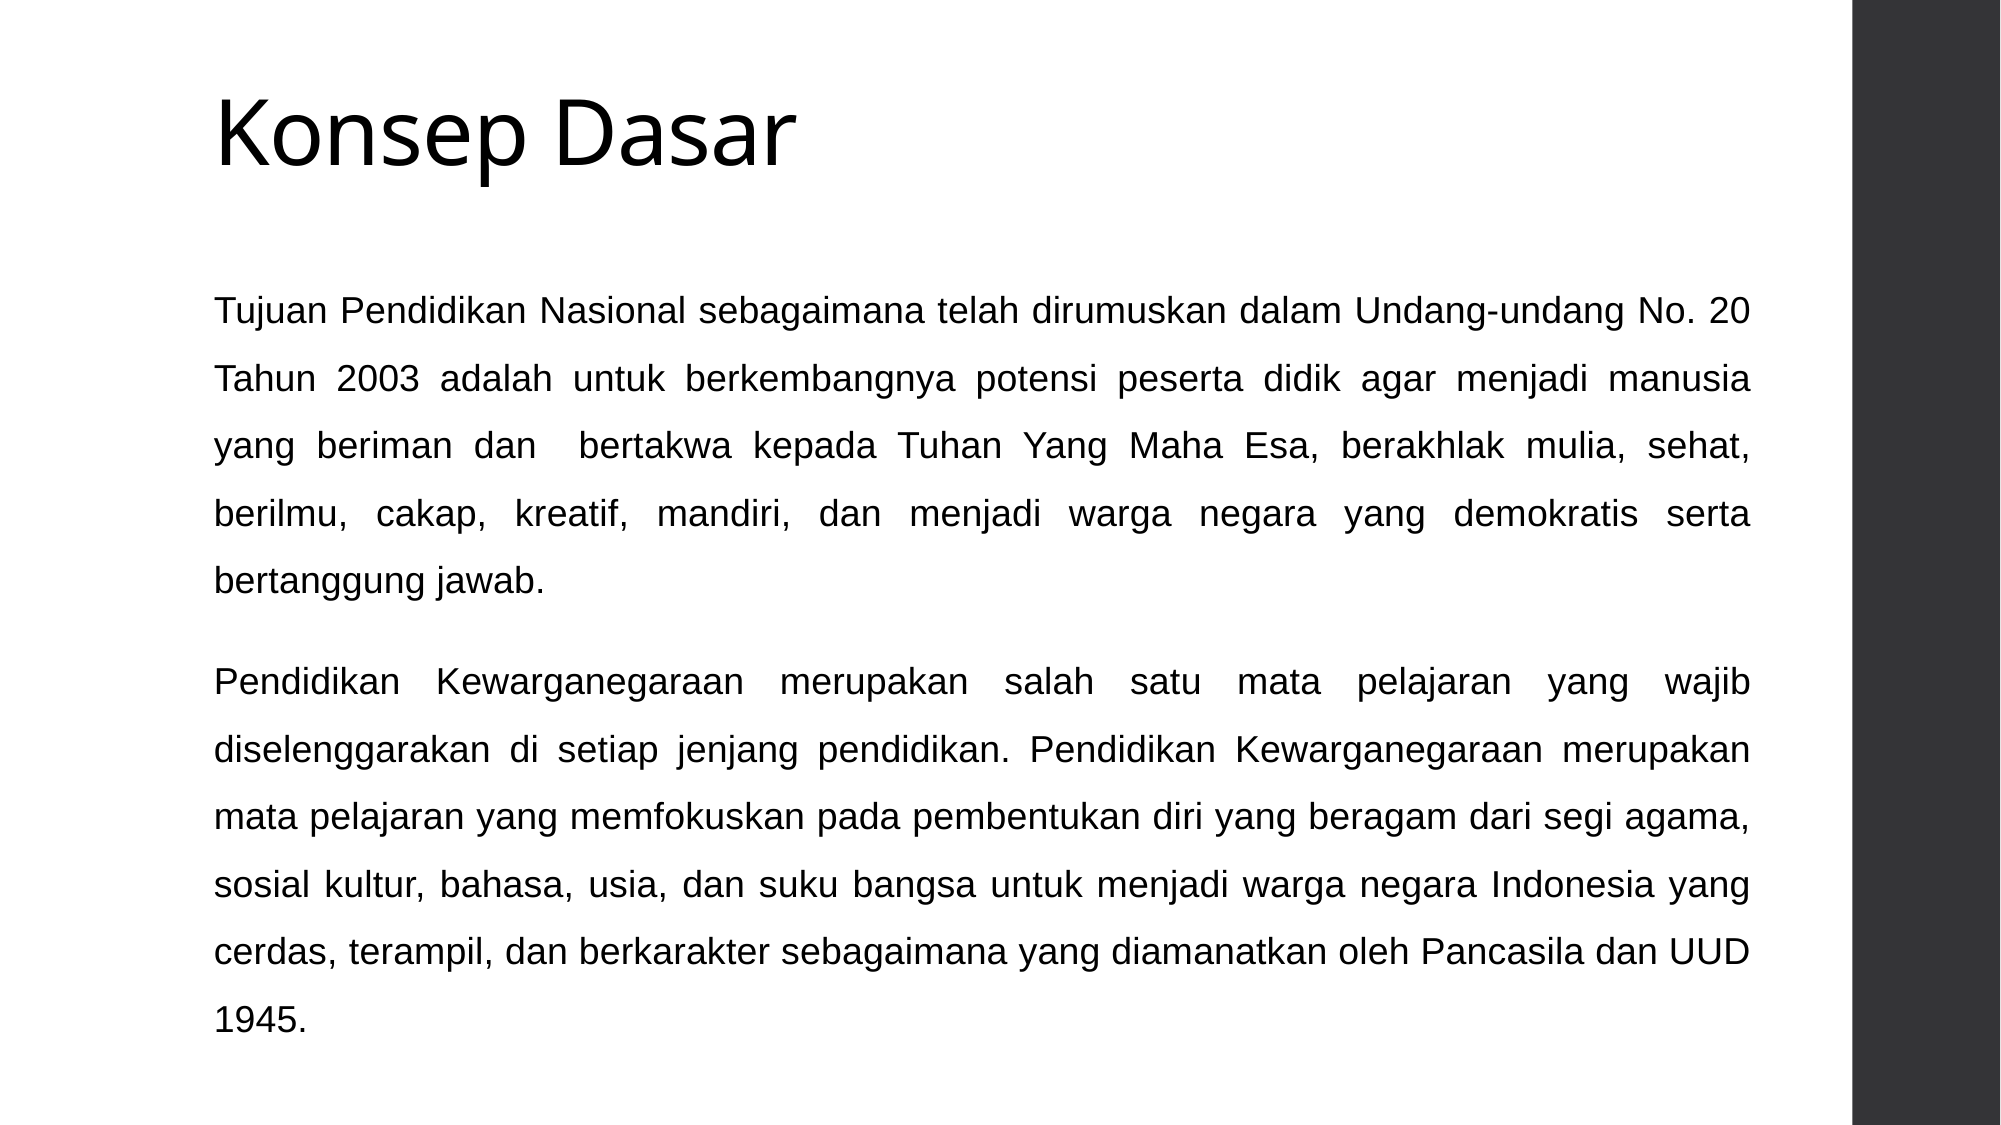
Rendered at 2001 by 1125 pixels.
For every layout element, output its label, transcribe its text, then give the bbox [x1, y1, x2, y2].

title Konsep Dasar [198, 56, 1064, 193]
list Tujuan Pendidikan Nasional sebagaimana telah dirumuskan dalam Undang-undang No. 20 Tahun 2003 adalah untuk berkembangnya potensi peserta didik agar menjadi manusia yang beriman dan bertakwa kepada Tuhan Yang Maha Esa, berakhlak mulia, sehat, berilmu, cakap, kreatif, mandiri, dan menjadi warga negara yang demokratis serta bertanggung jawab. Pendidikan Kewarganegaraan merupakan salah satu mata pelajaran yang wajib diselenggarakan di setiap jenjang pendidikan. Pendidikan Kewarganegaraan merupakan mata pelajaran yang memfokuskan pada pembentukan diri yang beragam dari segi agama, sosial kultur, bahasa, usia, dan suku bangsa untuk menjadi warga negara Indonesia yang cerdas, terampil, dan berkarakter sebagaimana yang diamanatkan oleh Pancasila dan UUD 1945. [198, 256, 1769, 1044]
